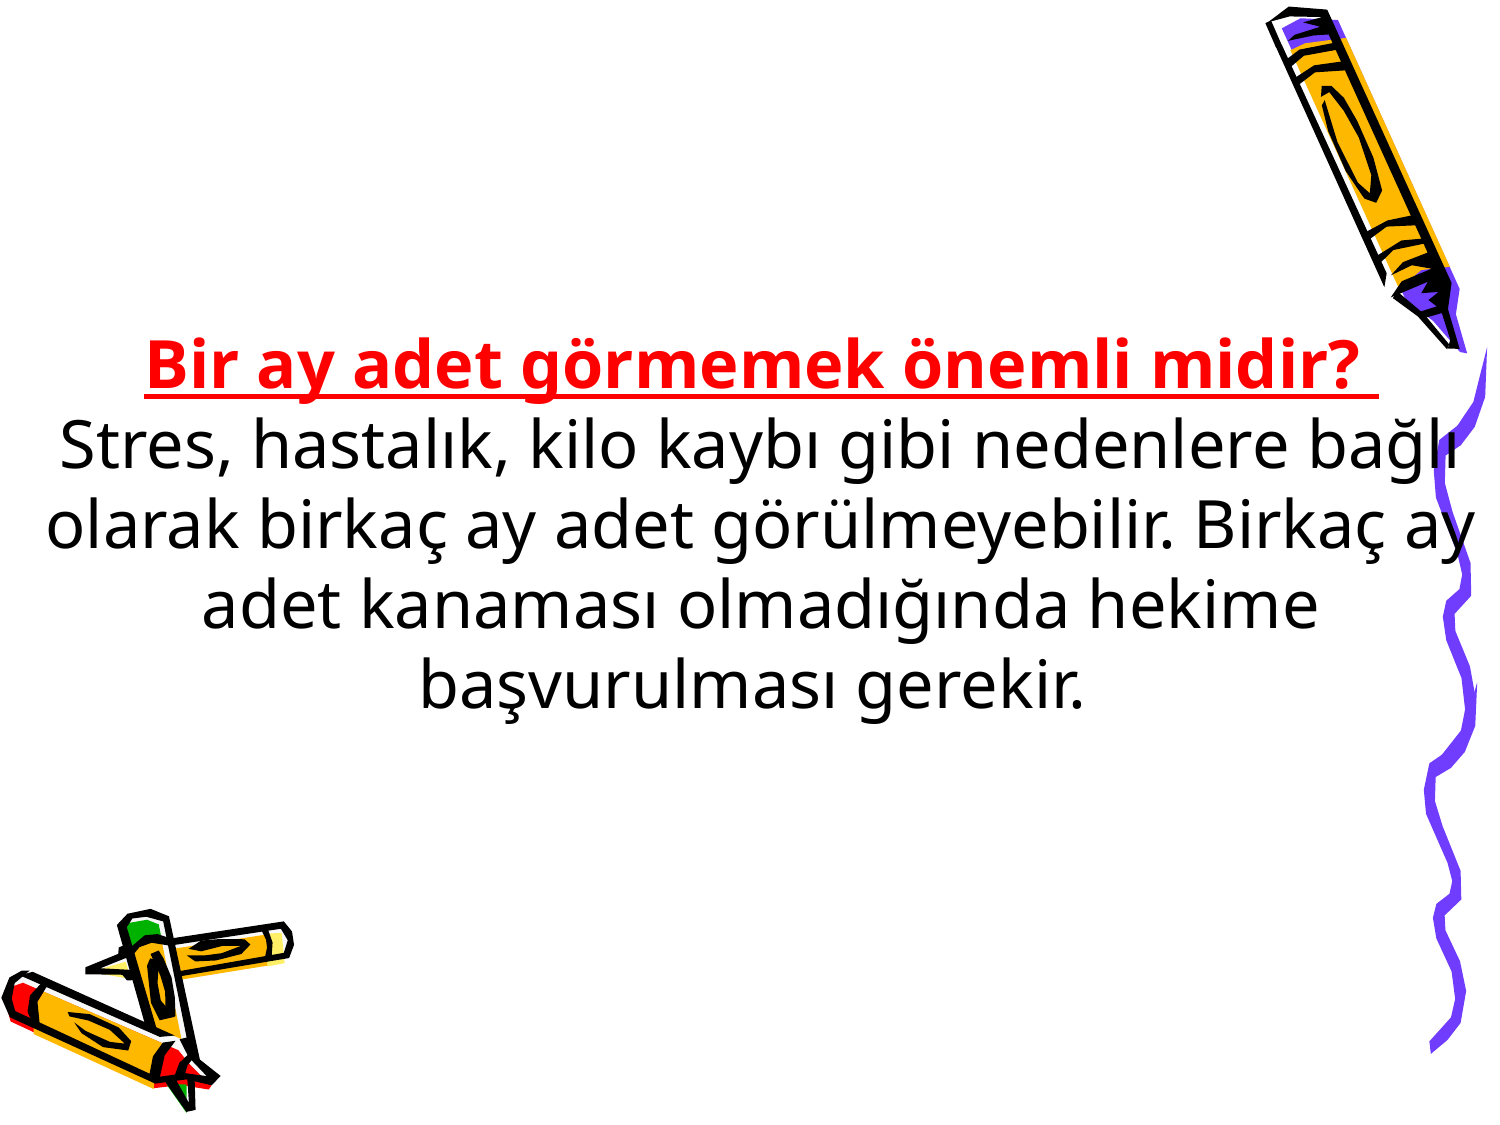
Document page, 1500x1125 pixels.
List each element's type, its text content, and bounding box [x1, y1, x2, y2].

text_box Bir ay adet görmemek önemli midir? Stres, hastalık, kilo kaybı gibi nedenlere bağlı olarak birkaç ay adet görülmeyebilir. Birkaç ay adet kanaması olmadığında hekime başvurulması gerekir. [0, 314, 1500, 729]
